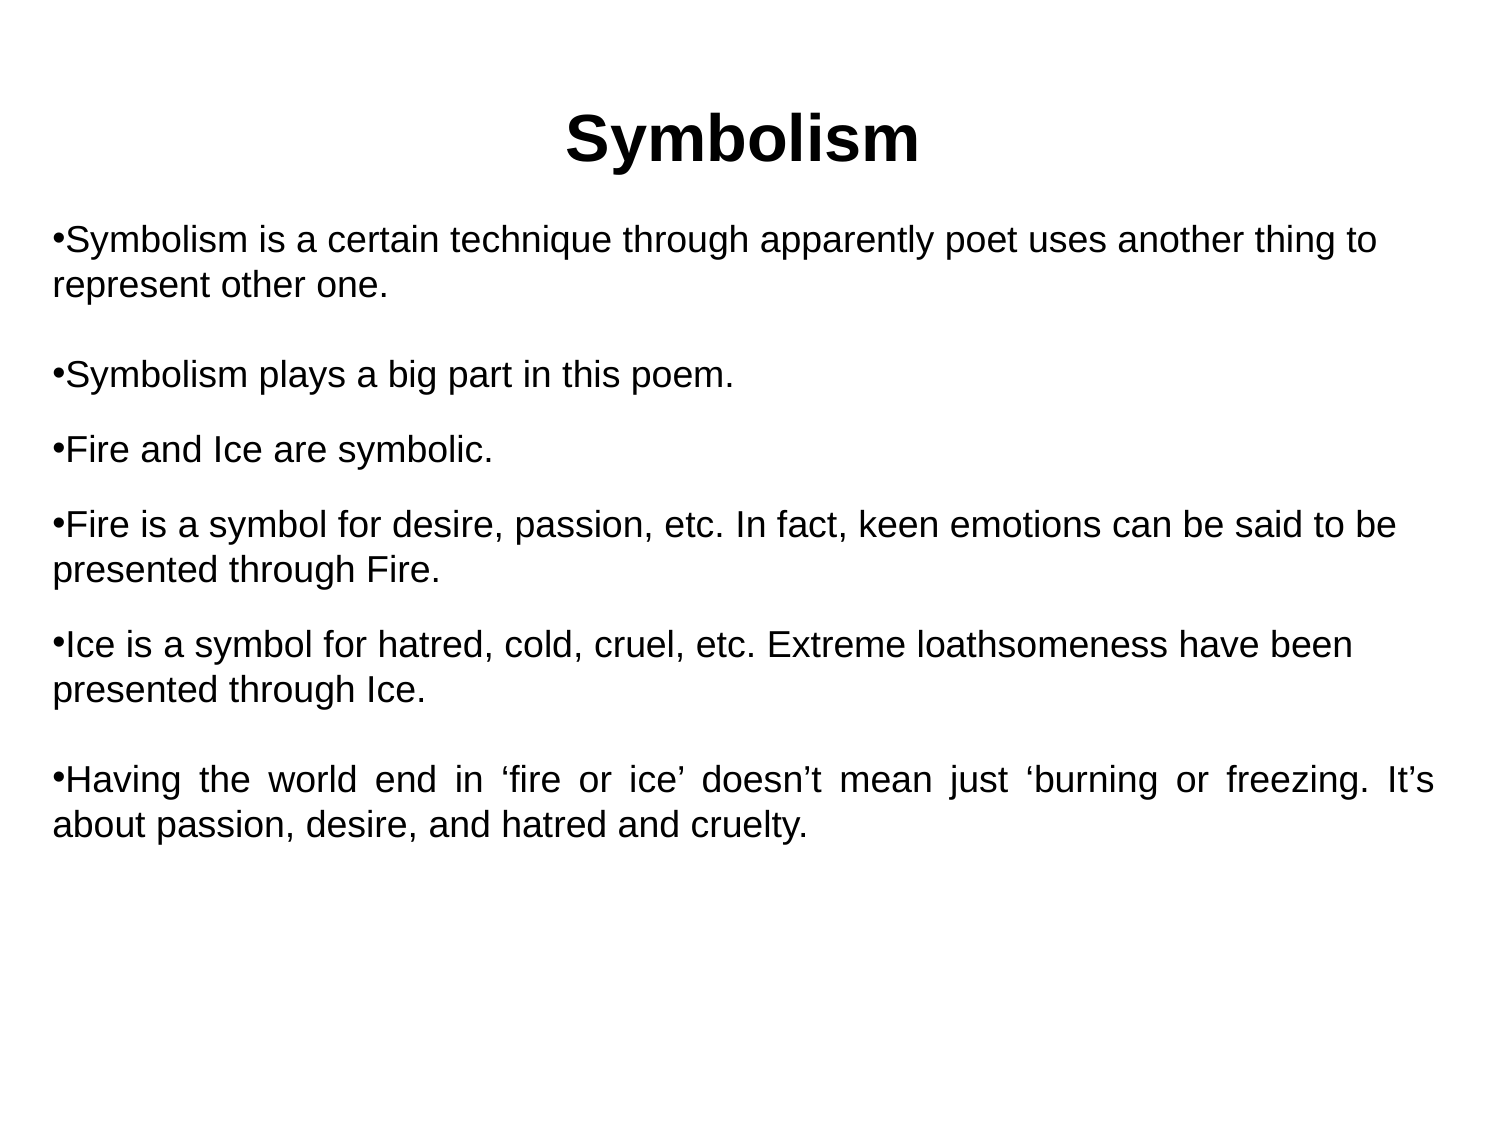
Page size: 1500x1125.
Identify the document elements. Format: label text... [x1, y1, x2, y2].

text_box Symbolism Symbolism is a certain technique through apparently poet uses another thing to represent other one. Symbolism plays a big part in this poem. Fire and Ice are symbolic. Fire is a symbol for desire, passion, etc. In fact, keen emotions can be said to be presented through Fire. Ice is a symbol for hatred, cold, cruel, etc. Extreme loathsomeness have been presented through Ice. Having the world end in ‘fire or ice’ doesn’t mean just ‘burning or freezing. It’s about passion, desire, and hatred and cruelty. [37, 87, 1450, 852]
